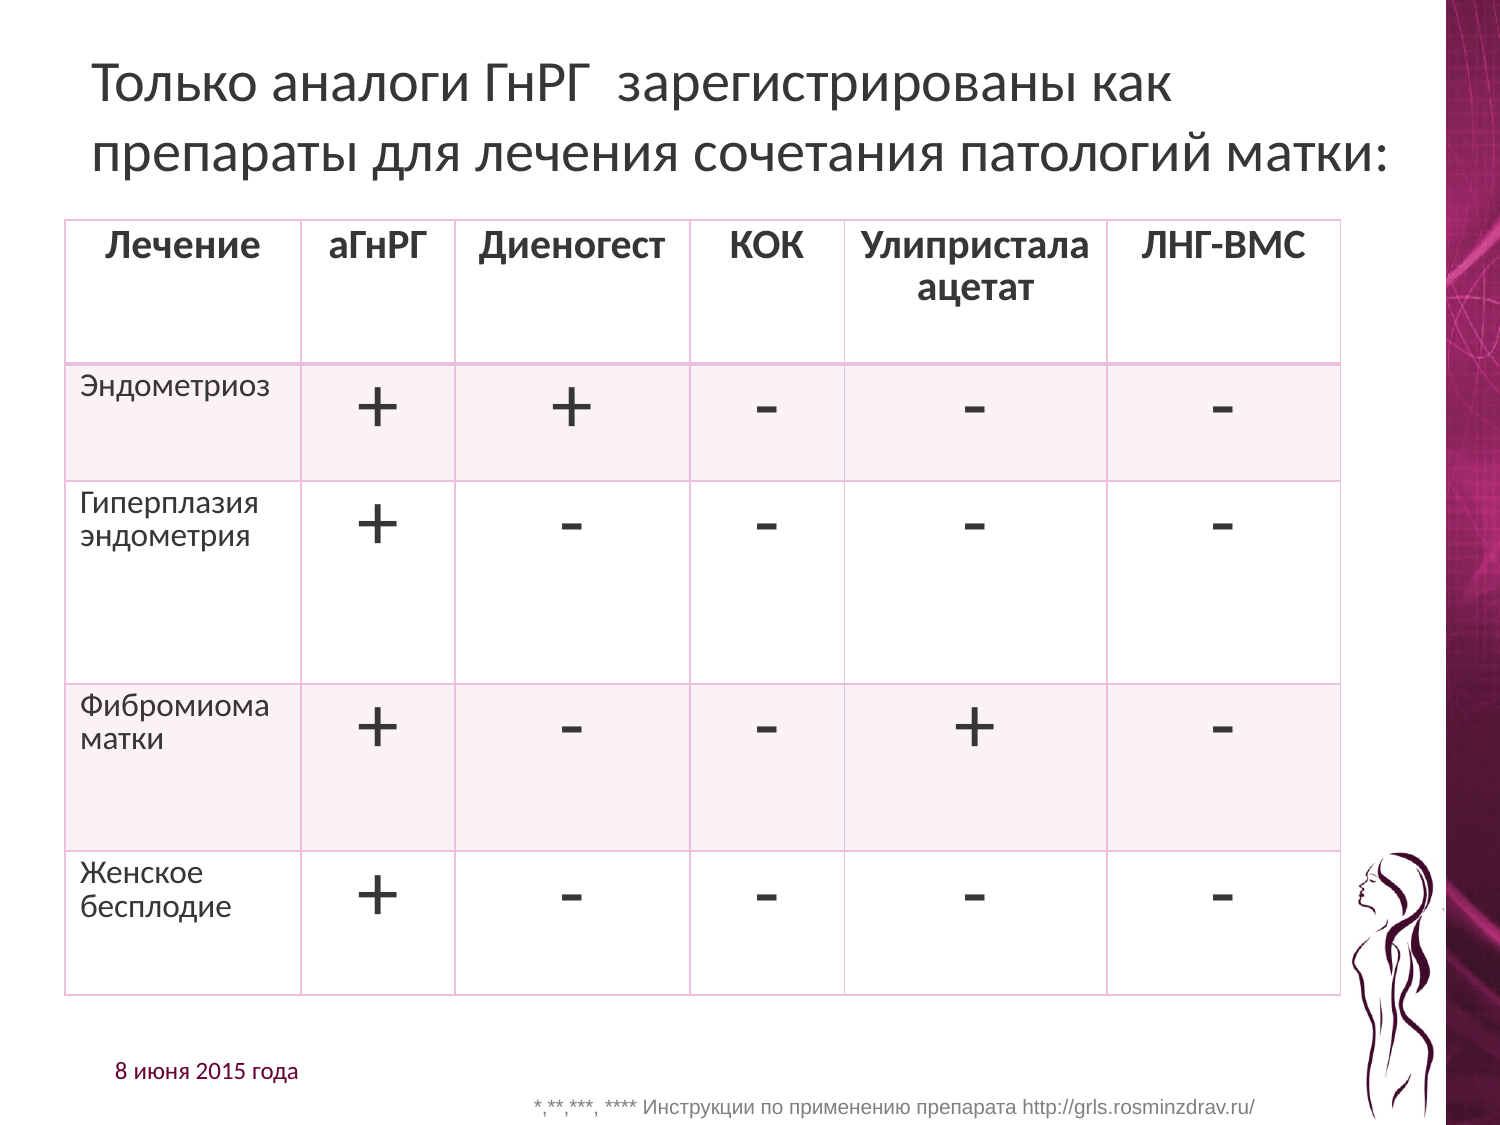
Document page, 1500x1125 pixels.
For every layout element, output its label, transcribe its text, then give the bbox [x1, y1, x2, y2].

table_cell + [302, 482, 454, 683]
table_cell + [302, 685, 454, 850]
table_header ЛНГ-ВМС [1108, 221, 1340, 362]
table_cell - [845, 482, 1106, 683]
title Только аналоги ГнРГ зарегистрированы как препараты для лечения сочетания патологий матки: [76, 19, 1427, 207]
table_cell Гиперплазия эндометрия [66, 482, 300, 683]
table_cell Эндометриоз [66, 366, 300, 480]
table_header КОК [691, 221, 844, 362]
picture [1446, 0, 1500, 1125]
table_cell + [302, 366, 454, 480]
table_cell - [845, 366, 1106, 480]
table_header Лечение [66, 221, 300, 362]
table_cell + [845, 685, 1106, 850]
table_cell - [691, 482, 844, 683]
table_cell Фибромиома матки [66, 685, 300, 850]
table_cell - [1108, 852, 1340, 994]
table_cell - [691, 852, 844, 994]
table_cell - [1108, 685, 1340, 850]
table_cell - [456, 685, 689, 850]
table_header Диеногест [456, 221, 689, 362]
table_header аГнРГ [302, 221, 454, 362]
table_cell Женское бесплодие [66, 852, 300, 994]
table_header Улипристала ацетат [845, 221, 1106, 362]
table_cell - [456, 852, 689, 994]
text_box *,**,***, **** Инструкции по применению препарата http://grls.rosminzdrav.ru/ [0, 1086, 1270, 1125]
table_cell - [1108, 366, 1340, 480]
table_cell - [845, 852, 1106, 994]
table_cell + [456, 366, 689, 480]
table_cell - [456, 482, 689, 683]
table_cell - [1108, 482, 1340, 683]
table_cell + [302, 852, 454, 994]
table_cell - [691, 685, 844, 850]
table_cell - [691, 366, 844, 480]
